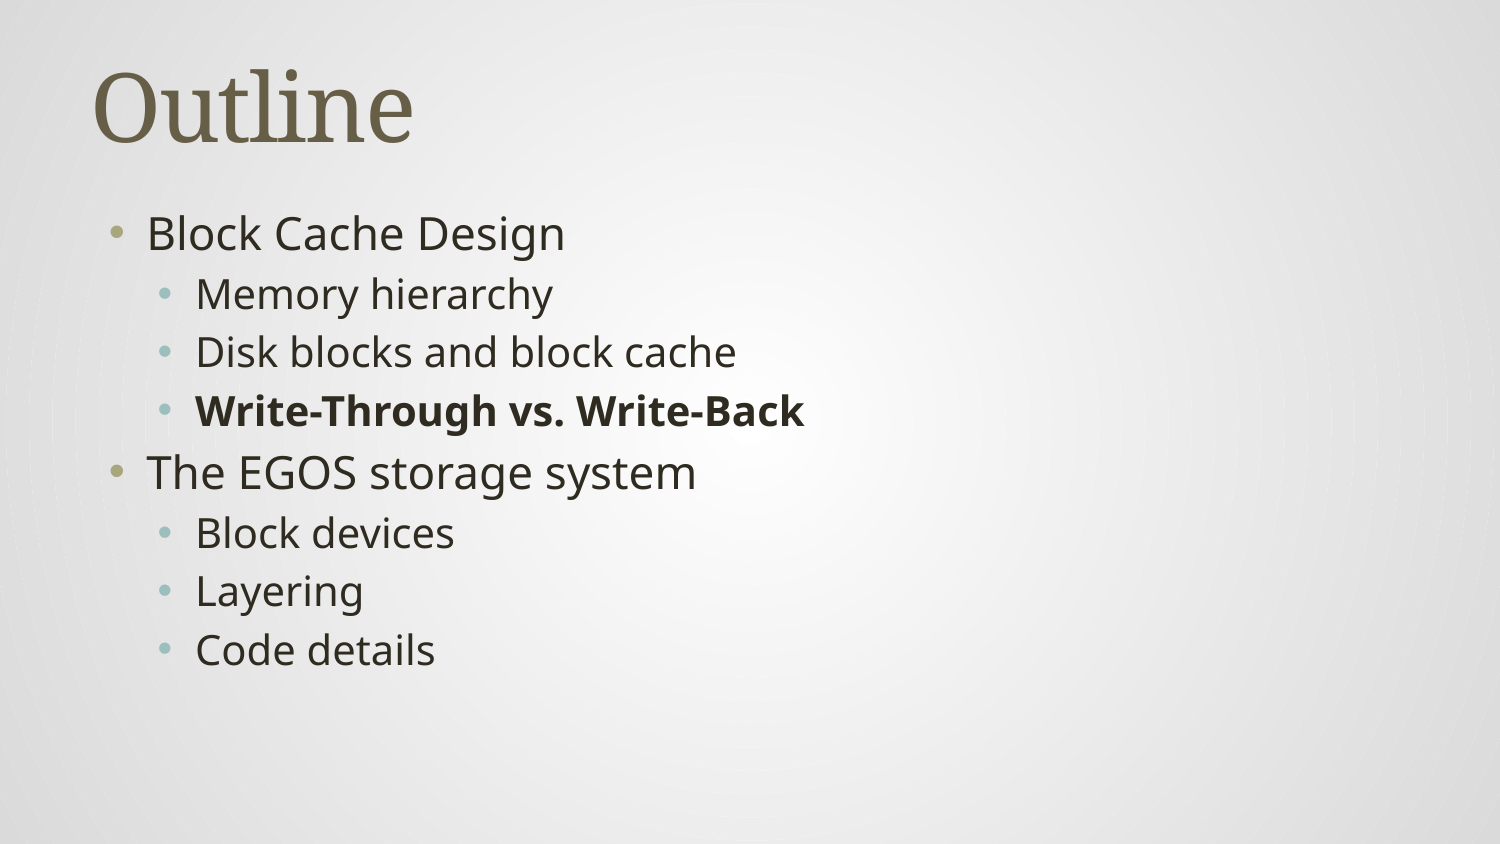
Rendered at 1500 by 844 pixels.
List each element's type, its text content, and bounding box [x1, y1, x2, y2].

title Outline [75, 33, 1425, 175]
list Block Cache Design Memory hierarchy Disk blocks and block cache Write-Through vs. Write-Back The EGOS storage system Block devices Layering Code details [75, 196, 1425, 788]
